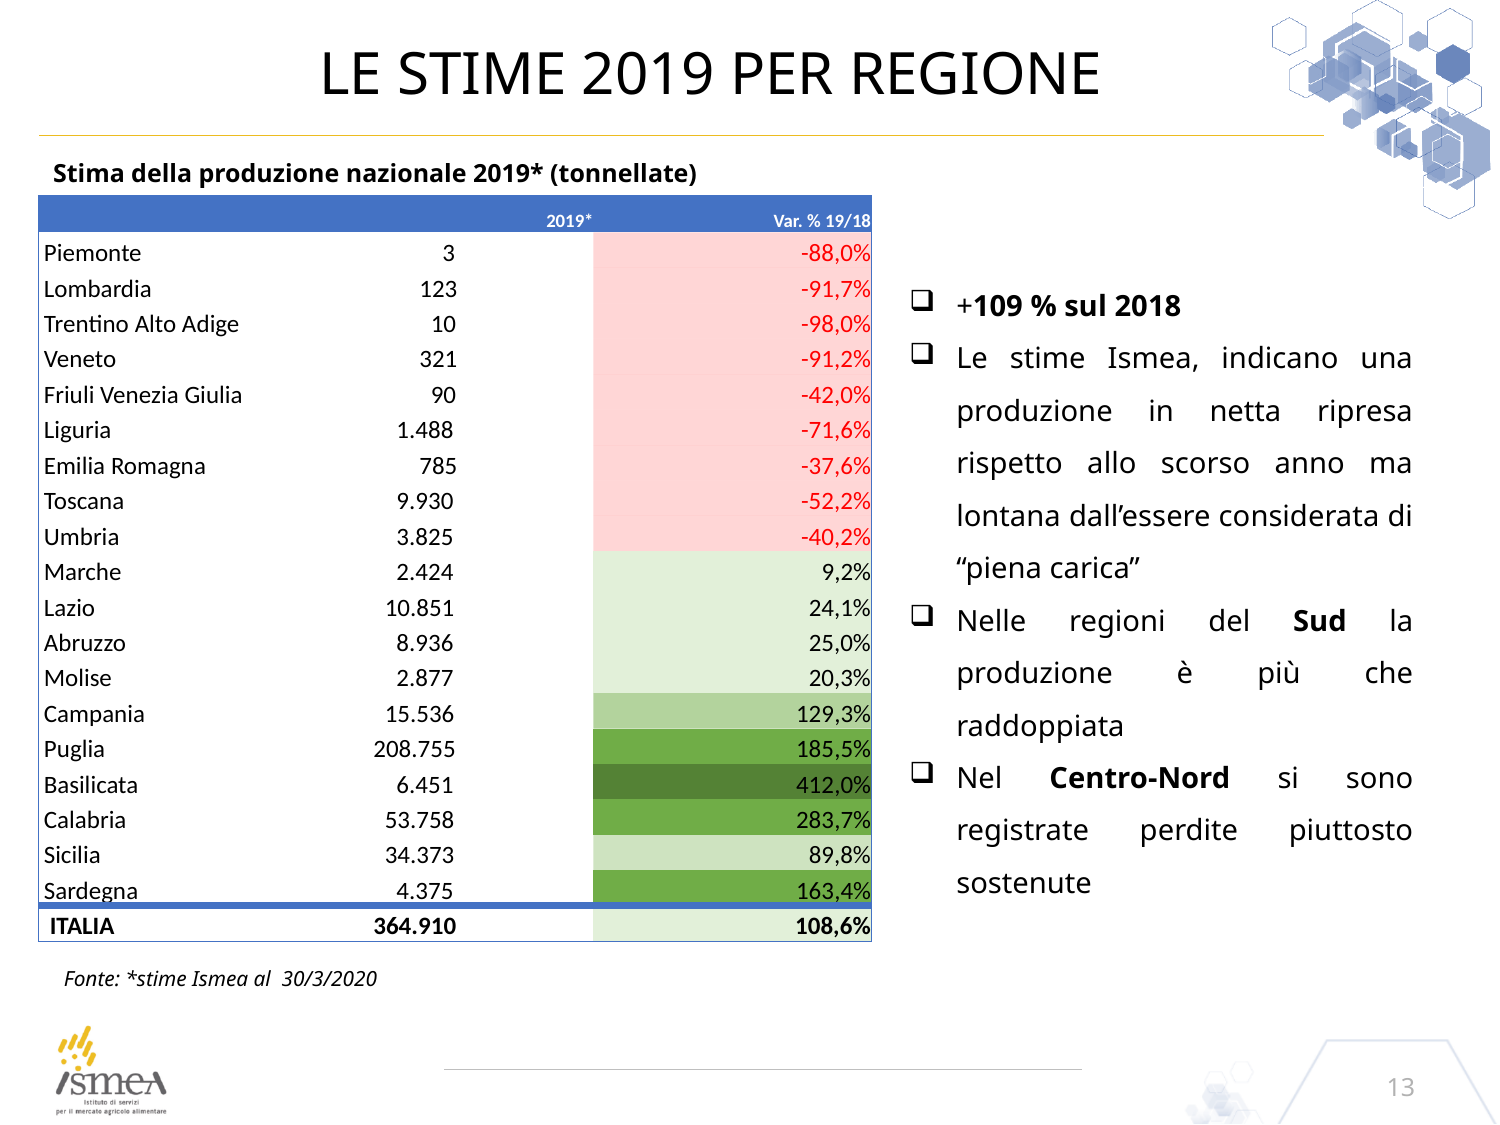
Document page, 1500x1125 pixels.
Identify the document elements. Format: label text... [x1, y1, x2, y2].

table_cell 10.851 [316, 587, 593, 622]
table_cell 3 [316, 232, 593, 268]
table_cell 20,3% [593, 658, 871, 693]
table_cell 34.373 [316, 835, 593, 870]
table_cell Sardegna [39, 870, 316, 902]
table_cell 3.825 [316, 516, 593, 551]
table_cell 364.910 [316, 909, 593, 941]
table_cell -37,6% [593, 445, 871, 480]
text_box +109 % sul 2018 Le stime Ismea, indicano una produzione in netta ripresa rispetto allo scorso anno ma lontana dall’essere considerata di “piena carica” Nelle regioni del Sud la produzione è più che raddoppiata Nel Centro-Nord si sono registrate perdite piuttosto sostenute [894, 227, 1429, 907]
picture [54, 1024, 169, 1116]
table_cell -98,0% [593, 303, 871, 339]
table_cell 321 [316, 339, 593, 374]
table_cell -42,0% [593, 374, 871, 410]
table_cell 24,1% [593, 587, 871, 622]
table_header 2019* [316, 196, 593, 232]
table_cell Puglia [39, 729, 316, 764]
table_cell -88,0% [593, 232, 871, 268]
table_cell 53.758 [316, 799, 593, 835]
title Le stime 2019 per regione [58, 34, 1364, 118]
table_cell 4.375 [316, 870, 593, 902]
table_cell Lombardia [39, 268, 316, 303]
table_cell 15.536 [316, 693, 593, 729]
table_cell Umbria [39, 516, 316, 551]
table_cell -91,2% [593, 339, 871, 374]
text_box Fonte: *stime Ismea al 30/3/2020 [49, 958, 471, 998]
table_cell 8.936 [316, 622, 593, 658]
table_cell Campania [39, 693, 316, 729]
table_cell 208.755 [316, 729, 593, 764]
table_cell Basilicata [39, 764, 316, 799]
text_box Stima della produzione nazionale 2019* (tonnellate) [38, 150, 789, 195]
table_cell 412,0% [593, 764, 871, 799]
table_cell 6.451 [316, 764, 593, 799]
table_cell 1.488 [316, 410, 593, 445]
table_cell Liguria [39, 410, 316, 445]
table_cell 2.877 [316, 658, 593, 693]
table_cell 785 [316, 445, 593, 480]
table_cell 123 [316, 268, 593, 303]
table_cell Calabria [39, 799, 316, 835]
table_cell Marche [39, 551, 316, 587]
table_cell Toscana [39, 480, 316, 516]
table_cell Emilia Romagna [39, 445, 316, 480]
table_cell -52,2% [593, 480, 871, 516]
table_header Var. % 19/18 [593, 196, 871, 232]
table_cell Lazio [39, 587, 316, 622]
table_cell 129,3% [593, 693, 871, 729]
table_cell 163,4% [593, 870, 871, 902]
table_cell 283,7% [593, 799, 871, 835]
table_cell Abruzzo [39, 622, 316, 658]
table_cell ITALIA [39, 909, 316, 941]
table_cell 25,0% [593, 622, 871, 658]
table_cell Trentino Alto Adige [39, 303, 316, 339]
table_cell -91,7% [593, 268, 871, 303]
table_cell Veneto [39, 339, 316, 374]
table_cell -40,2% [593, 516, 871, 551]
table_cell 89,8% [593, 835, 871, 870]
table_cell Piemonte [39, 232, 316, 268]
table_cell -71,6% [593, 410, 871, 445]
table_cell 9.930 [316, 480, 593, 516]
table_cell 108,6% [593, 909, 871, 941]
table_cell 185,5% [593, 729, 871, 764]
table_cell Friuli Venezia Giulia [39, 374, 316, 410]
table_cell 90 [316, 374, 593, 410]
table_cell Molise [39, 658, 316, 693]
table_cell Sicilia [39, 835, 316, 870]
slide_number 13 [1363, 1069, 1431, 1108]
table_cell 2.424 [316, 551, 593, 587]
table_header [39, 196, 316, 232]
table_cell 10 [316, 303, 593, 339]
table_cell 9,2% [593, 551, 871, 587]
